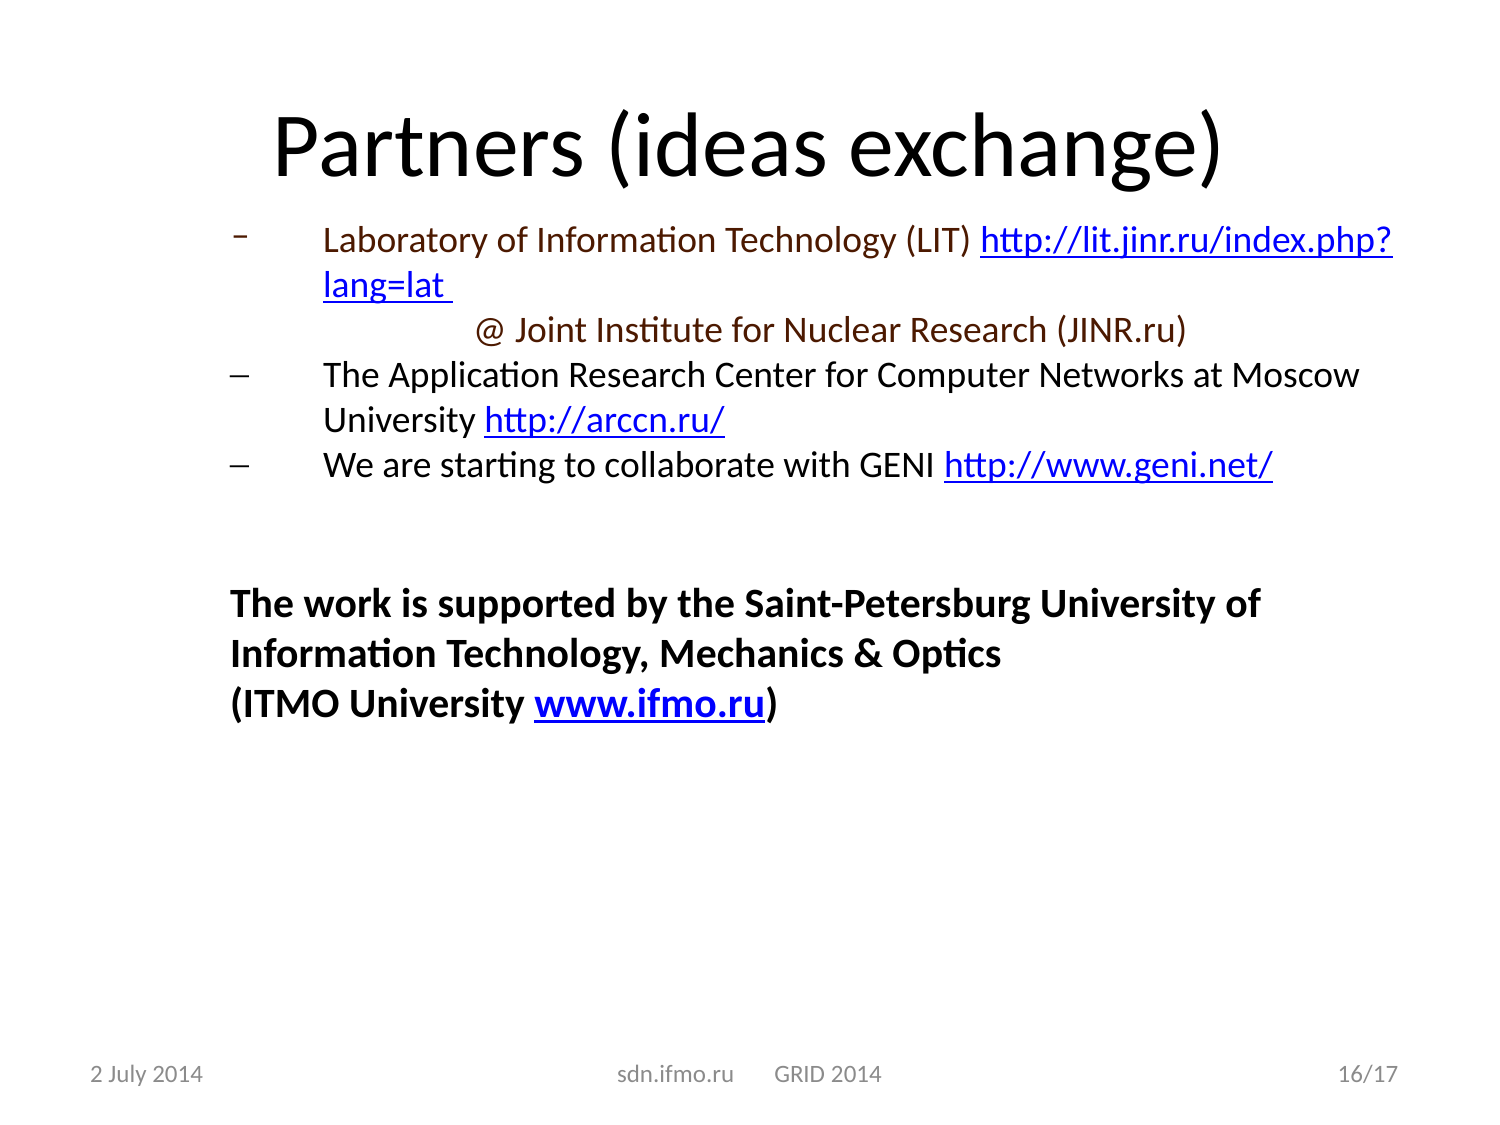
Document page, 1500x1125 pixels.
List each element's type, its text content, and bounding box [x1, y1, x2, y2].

footer sdn.ifmo.ru GRID 2014 [512, 1042, 988, 1103]
text_box Laboratory of Information Technology (LIT) http://lit.jinr.ru/index.php?lang=lat @ Joint Institute for Nuclear Research (JINR.ru) The Application Research Center for Computer Networks at Moscow University http://arccn.ru/ We are starting to collaborate with GENI http://www.geni.net/ The work is supported by the Saint-Petersburg University of Information Technology, Mechanics & Optics (ITMO University www.ifmo.ru) [64, 208, 1436, 823]
slide_number 16/17 [1074, 1042, 1425, 1103]
title Partners (ideas exchange) [112, 19, 1388, 208]
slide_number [75, 1042, 425, 1103]
